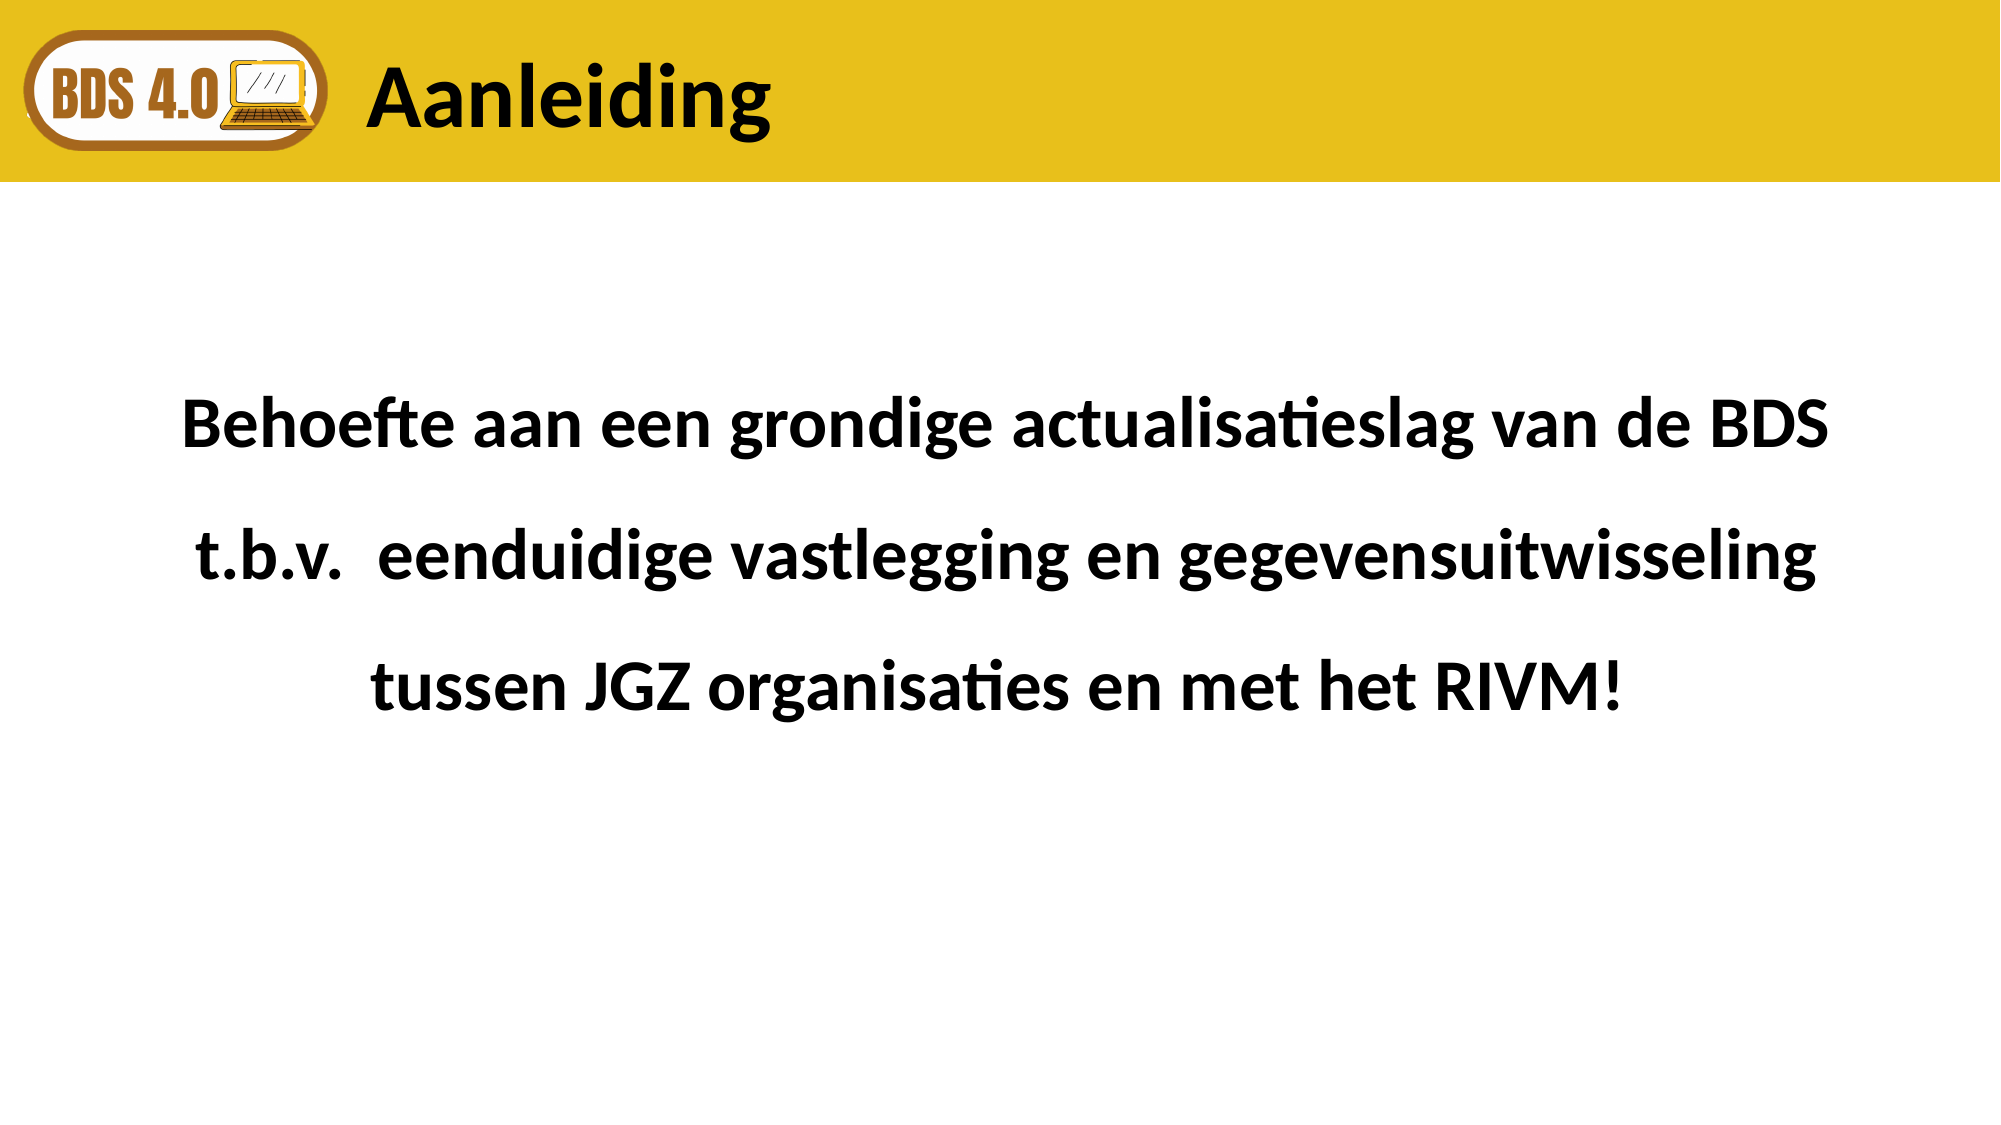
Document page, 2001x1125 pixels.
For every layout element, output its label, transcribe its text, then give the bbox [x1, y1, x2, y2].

picture [19, 30, 332, 151]
title Aanleiding [351, 26, 807, 170]
text_box [0, 0, 2000, 181]
text_box Behoefte aan een grondige actualisatieslag van de BDS t.b.v. eenduidige vastlegging en gegevensuitwisseling tussen JGZ organisaties en met het RIVM! [125, 236, 1875, 815]
